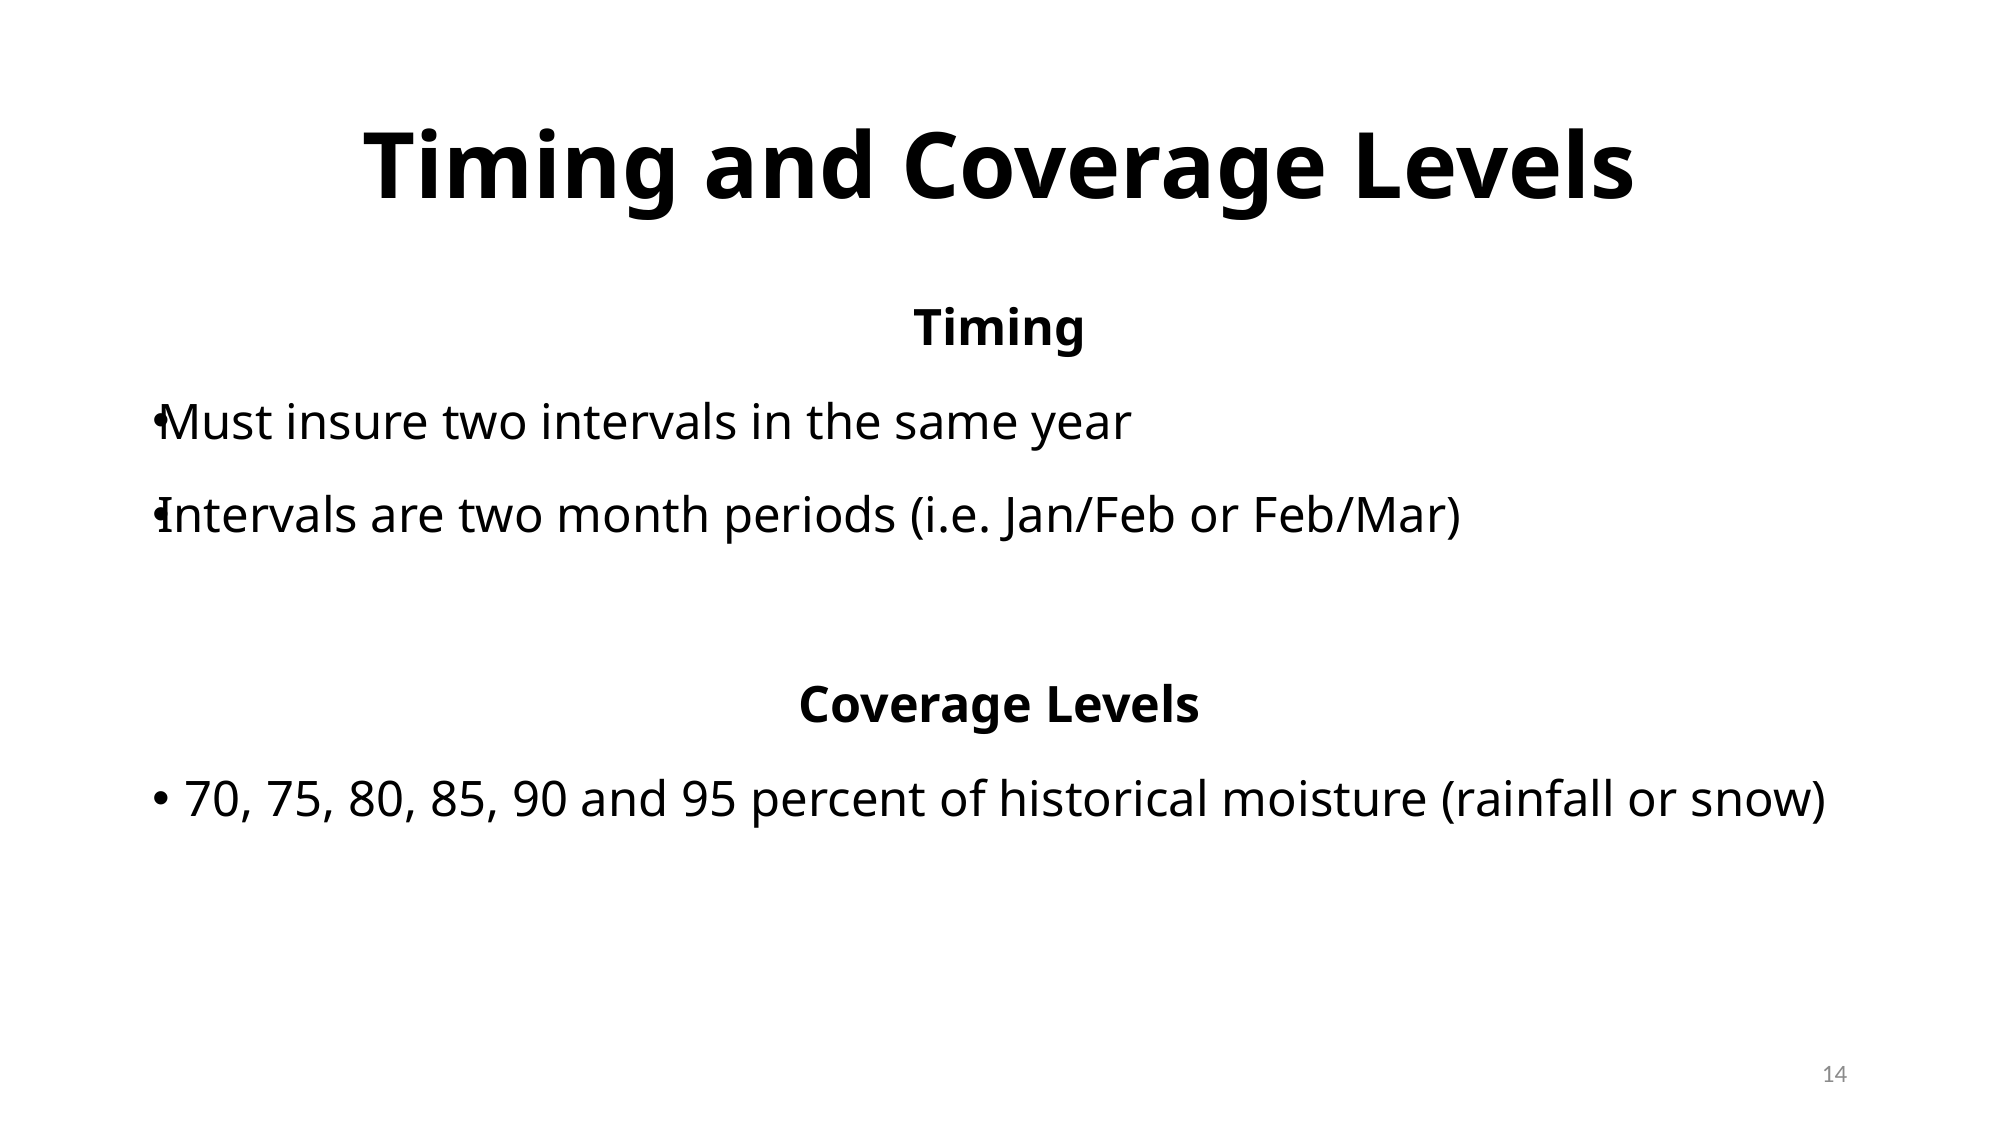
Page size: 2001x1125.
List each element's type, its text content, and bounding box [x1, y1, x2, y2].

list Timing Must insure two intervals in the same year Intervals are two month periods (i.e. Jan/Feb or Feb/Mar) Coverage Levels 70, 75, 80, 85, 90 and 95 percent of historical moisture (rainfall or snow) [137, 251, 1863, 1103]
slide_number 14 [1412, 1042, 1863, 1103]
title Timing and Coverage Levels [137, 59, 1863, 251]
